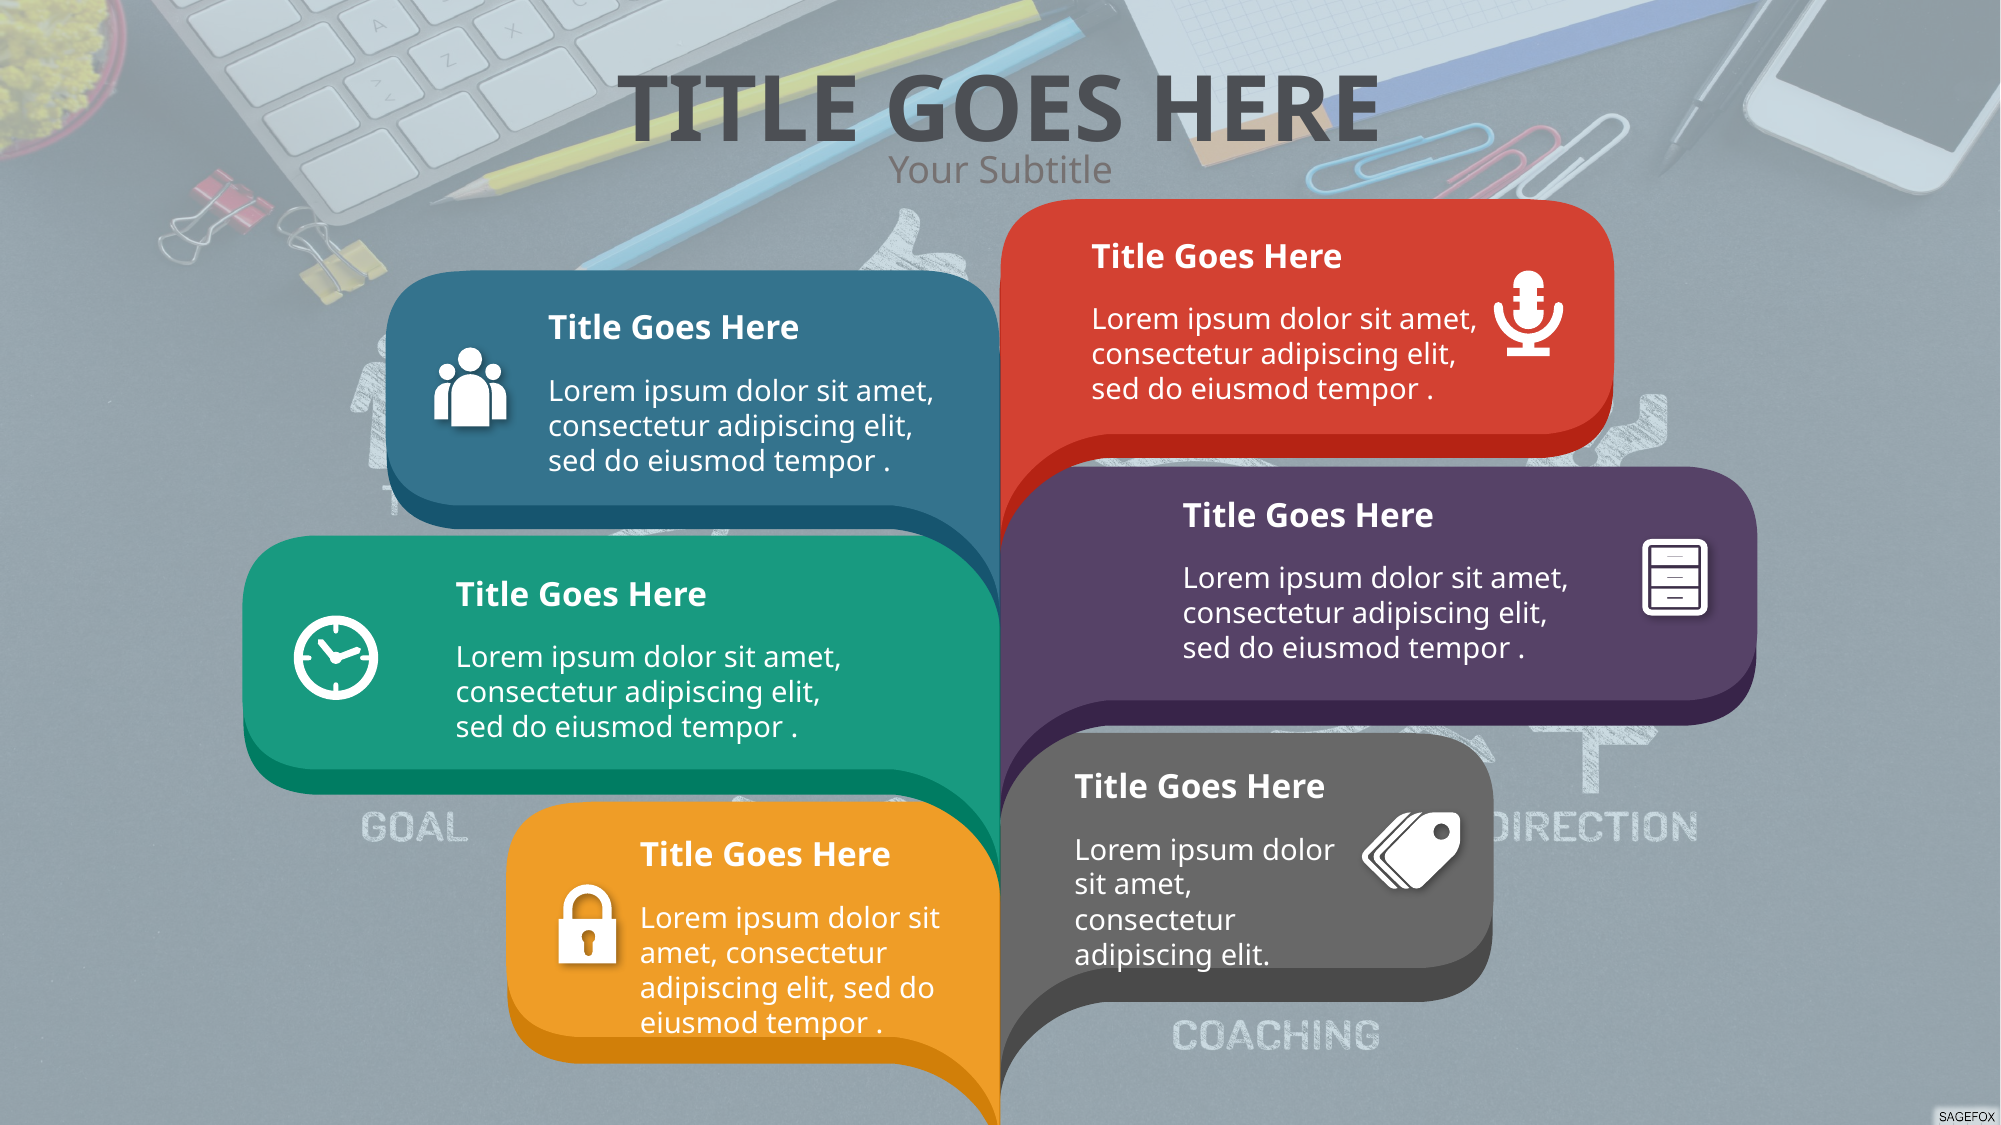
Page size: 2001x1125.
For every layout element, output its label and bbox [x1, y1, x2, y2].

text_box [1001, 833, 1494, 1108]
text_box [999, 199, 1615, 564]
text_box [242, 535, 1001, 902]
text_box [548, 42, 1452, 199]
text_box [1493, 270, 1564, 357]
text_box [1001, 466, 1758, 833]
text_box [506, 902, 1001, 1125]
picture [1936, 1111, 1997, 1125]
text_box [385, 270, 1001, 636]
text_box [293, 615, 379, 700]
